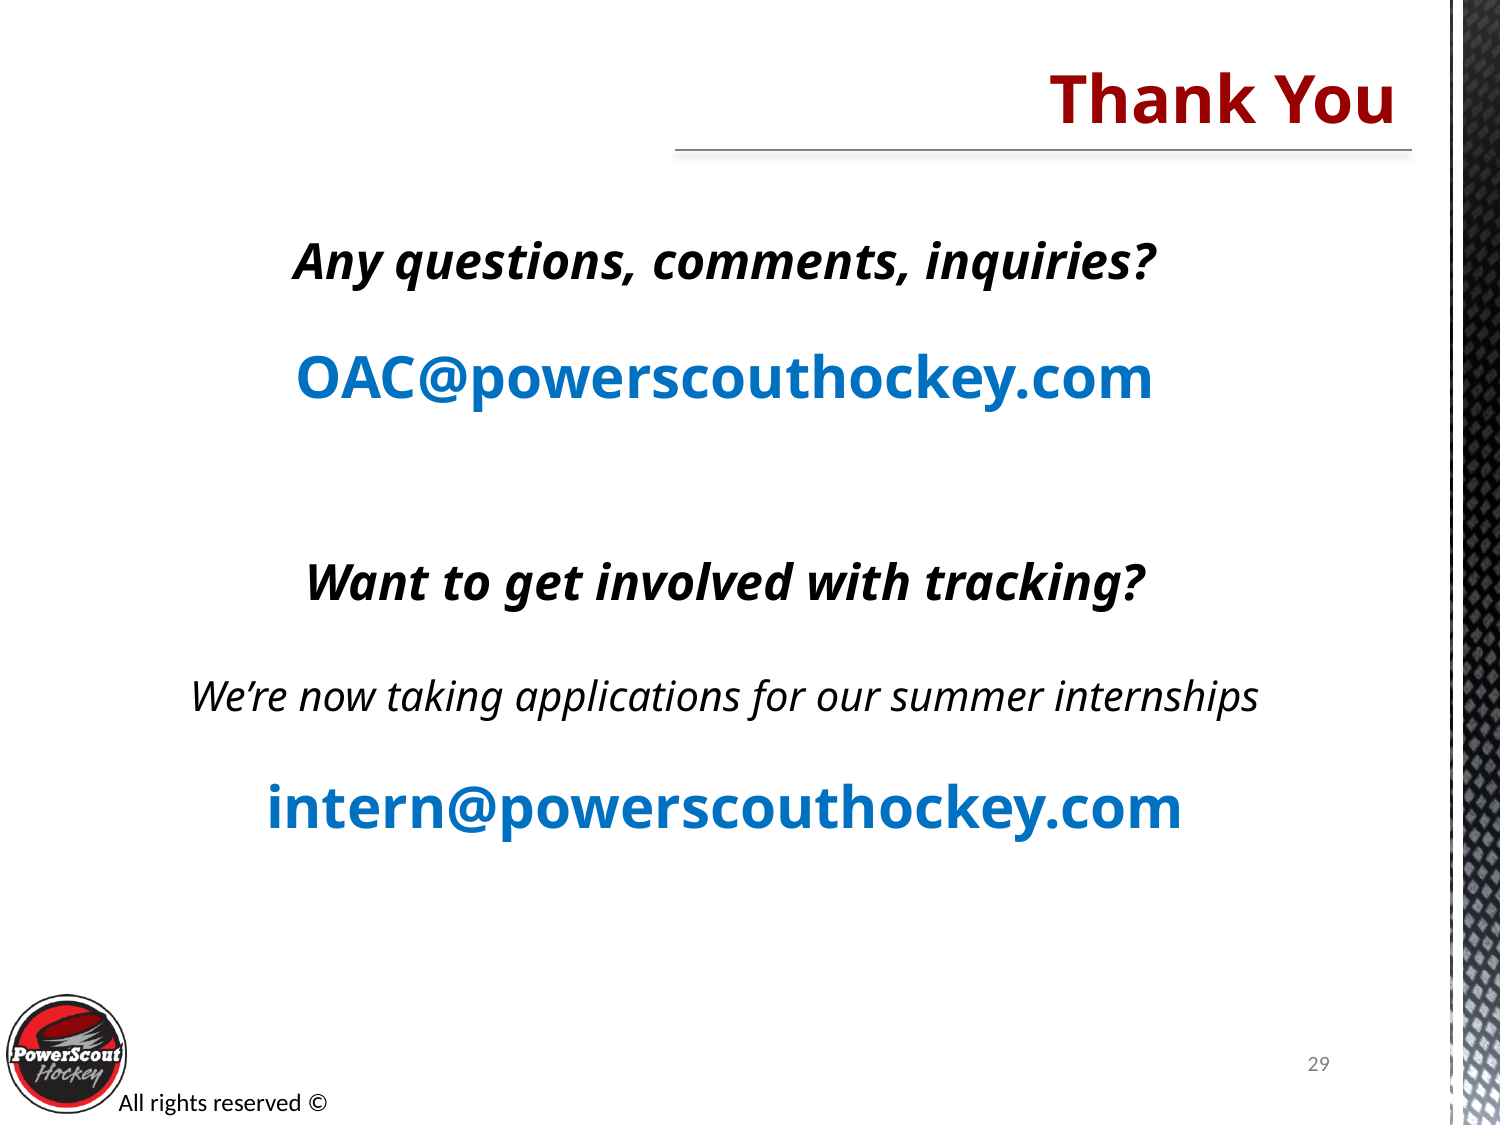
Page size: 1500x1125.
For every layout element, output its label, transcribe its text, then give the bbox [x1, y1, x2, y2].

text_box All rights reserved © [103, 1078, 354, 1124]
picture [6, 993, 127, 1114]
picture [1447, 0, 1500, 1125]
text_box Thank You [40, 49, 1413, 145]
slide_number 29 [1275, 1050, 1363, 1075]
text_box Any questions, comments, inquiries? OAC@powerscouthockey.com Want to get involved with tracking? We’re now taking applications for our summer internships intern@powerscouthockey.com [0, 222, 1450, 908]
